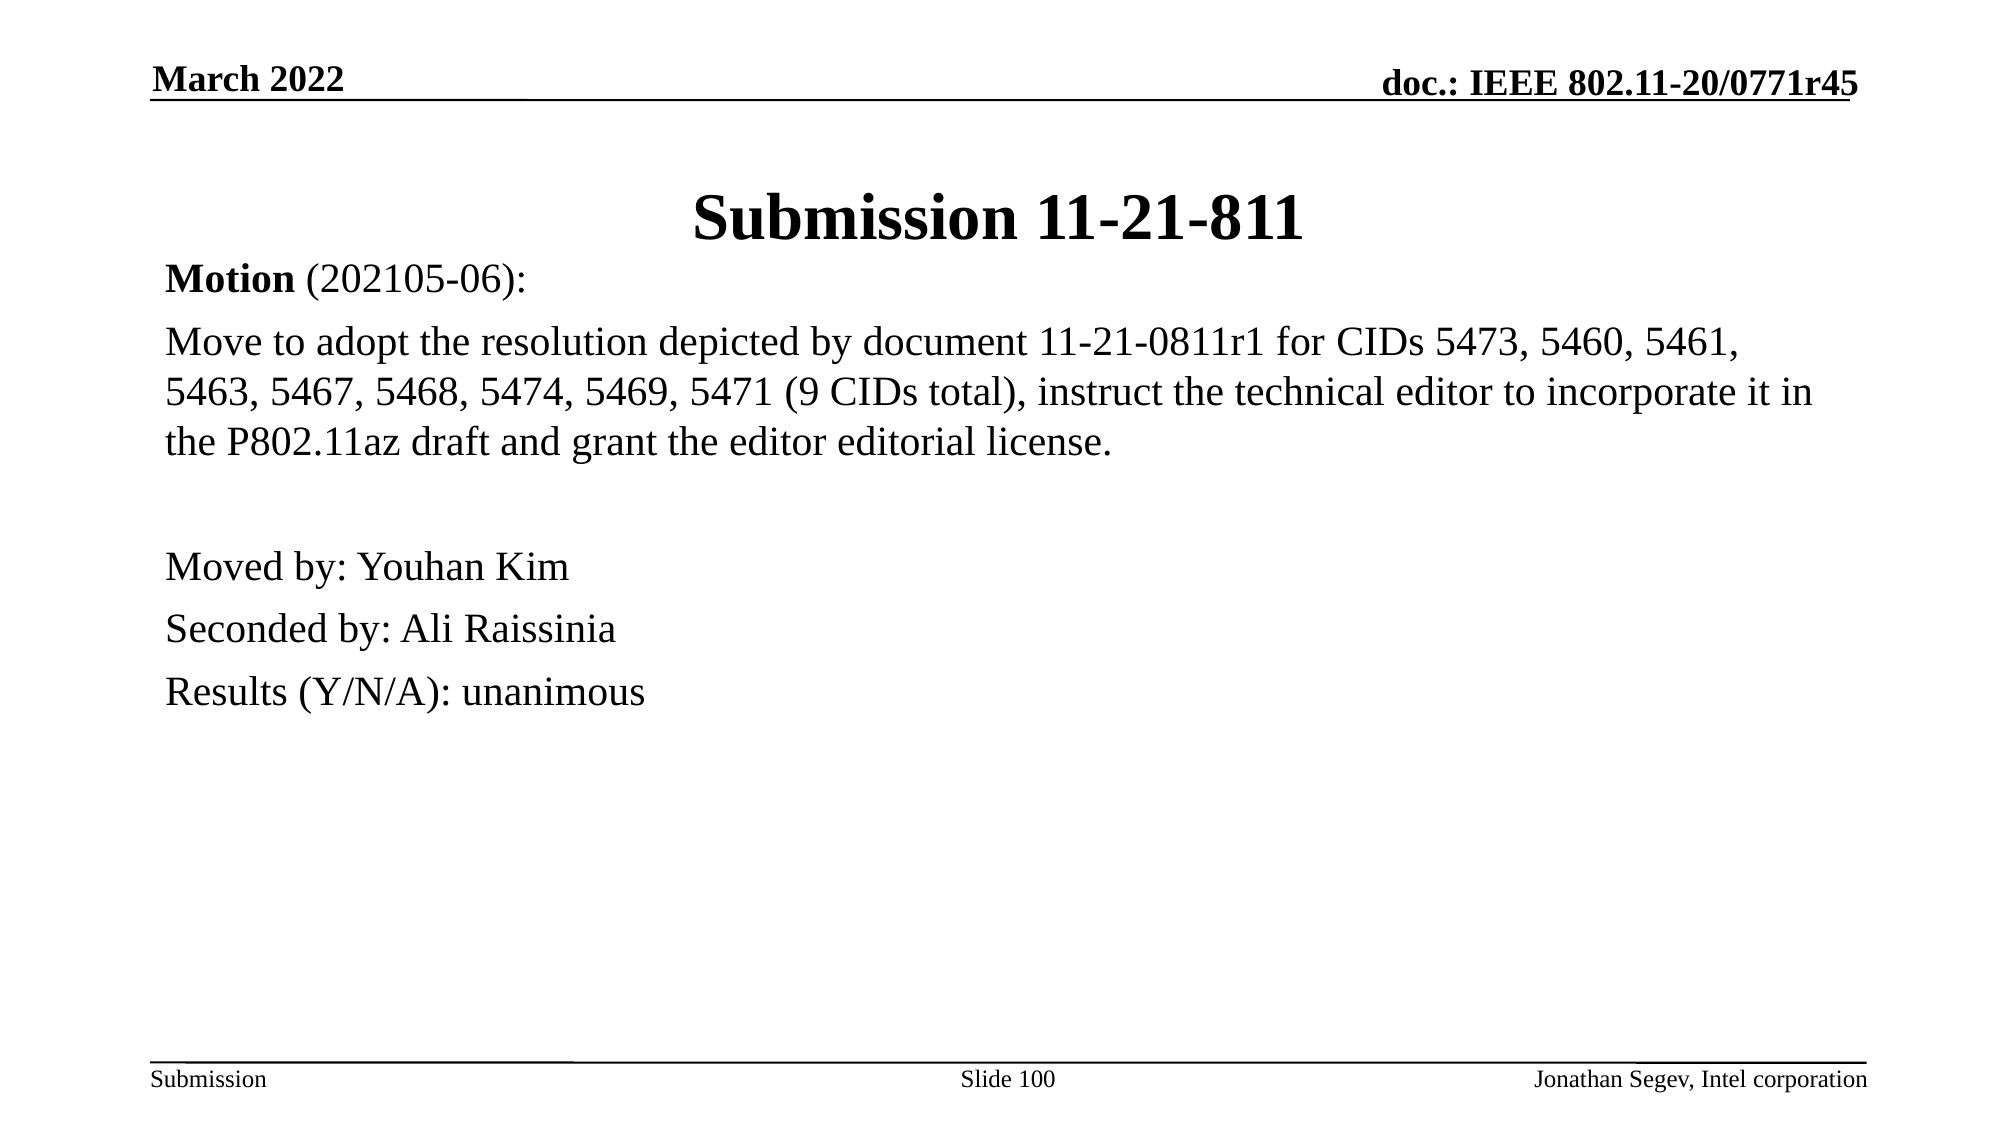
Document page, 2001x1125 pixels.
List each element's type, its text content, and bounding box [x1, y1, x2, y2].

title Submission 11-21-811 [149, 124, 1850, 243]
slide_number Slide 100 [950, 1061, 1067, 1123]
list Motion (202105-06): Move to adopt the resolution depicted by document 11-21-0811r1 for CIDs 5473, 5460, 5461, 5463, 5467, 5468, 5474, 5469, 5471 (9 CIDs total), instruct the technical editor to incorporate it in the P802.11az draft and grant the editor editorial license. Moved by: Youhan Kim Seconded by: Ali Raissinia Results (Y/N/A): unanimous [149, 243, 1850, 1000]
footer Jonathan Segev, Intel corporation [1171, 1061, 1869, 1093]
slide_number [152, 54, 563, 100]
